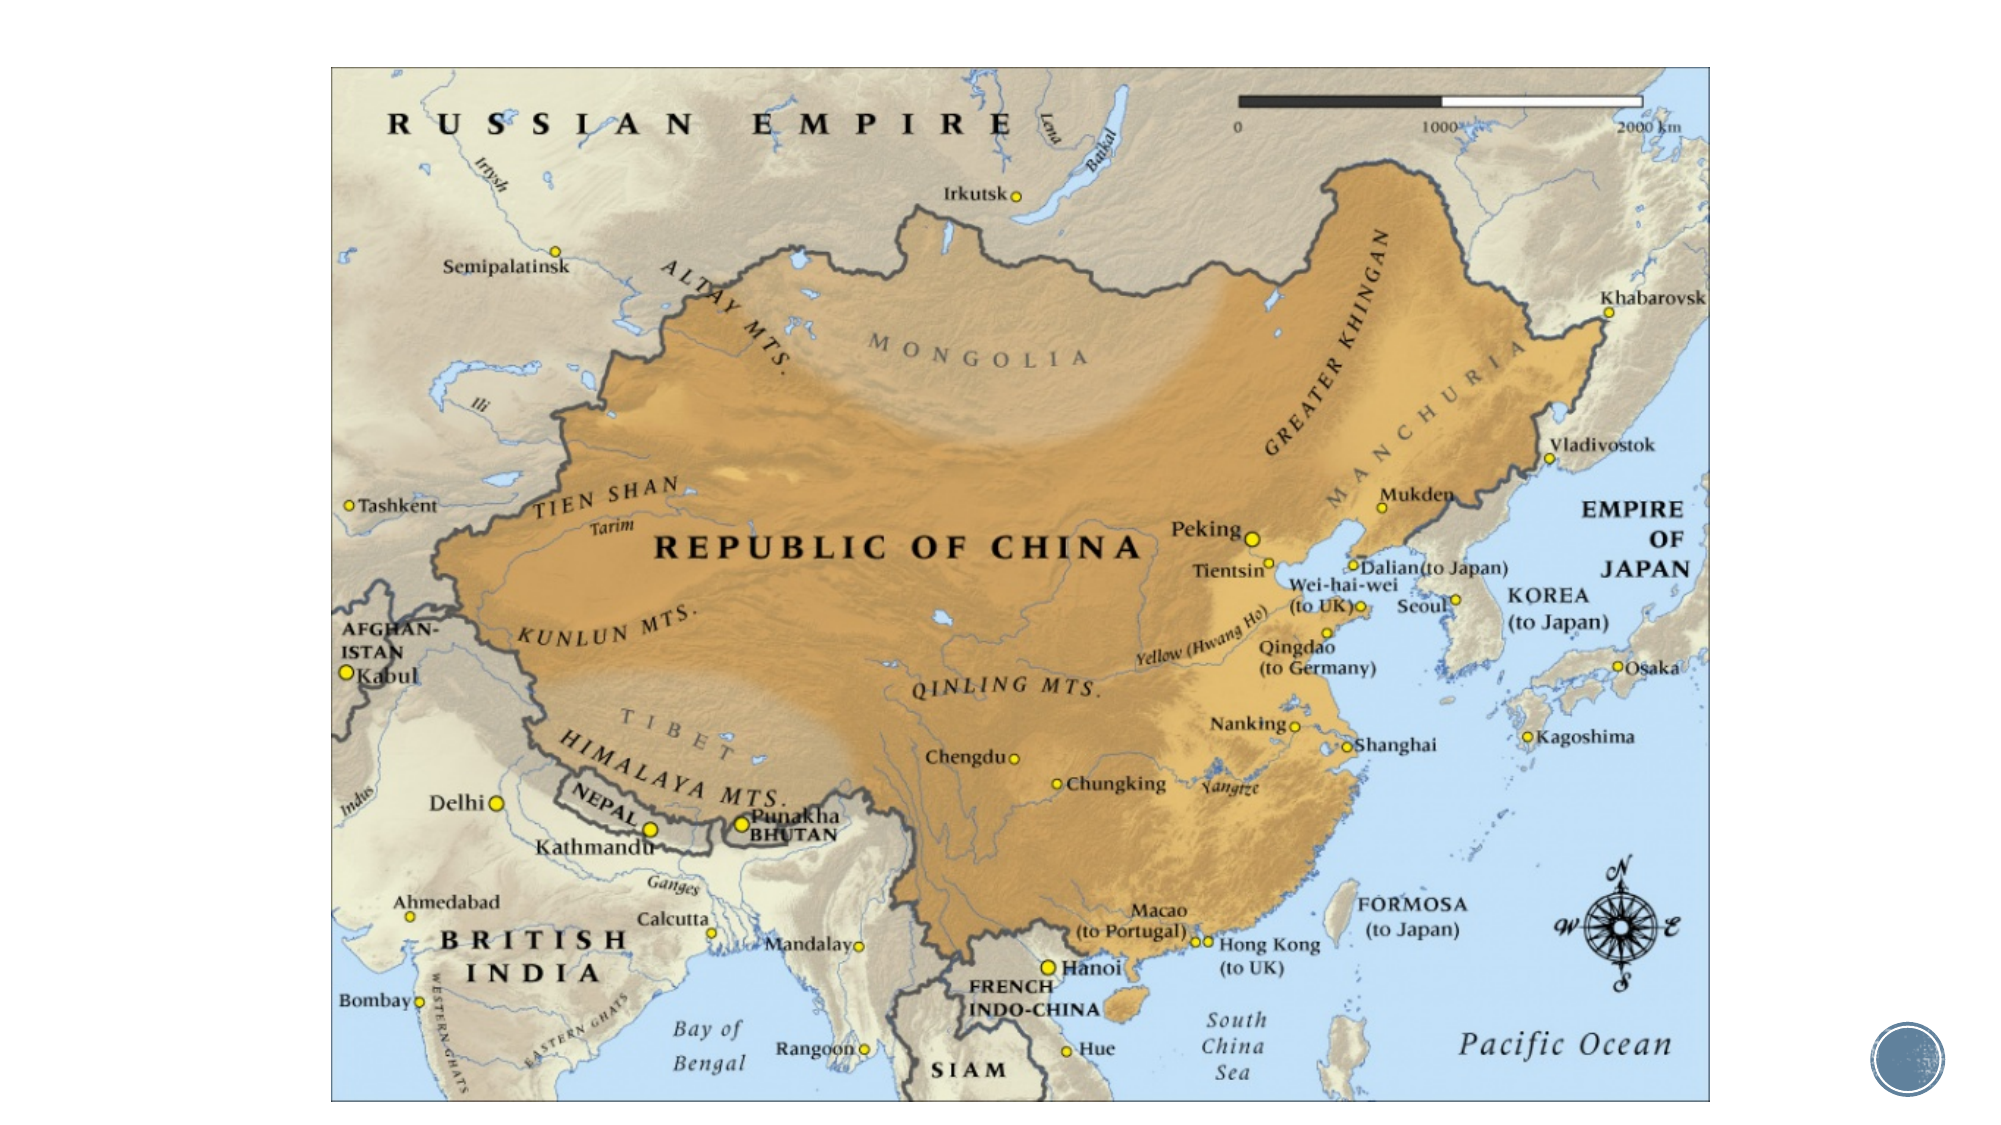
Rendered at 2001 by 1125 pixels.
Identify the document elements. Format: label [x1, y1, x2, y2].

picture [331, 67, 1710, 1102]
